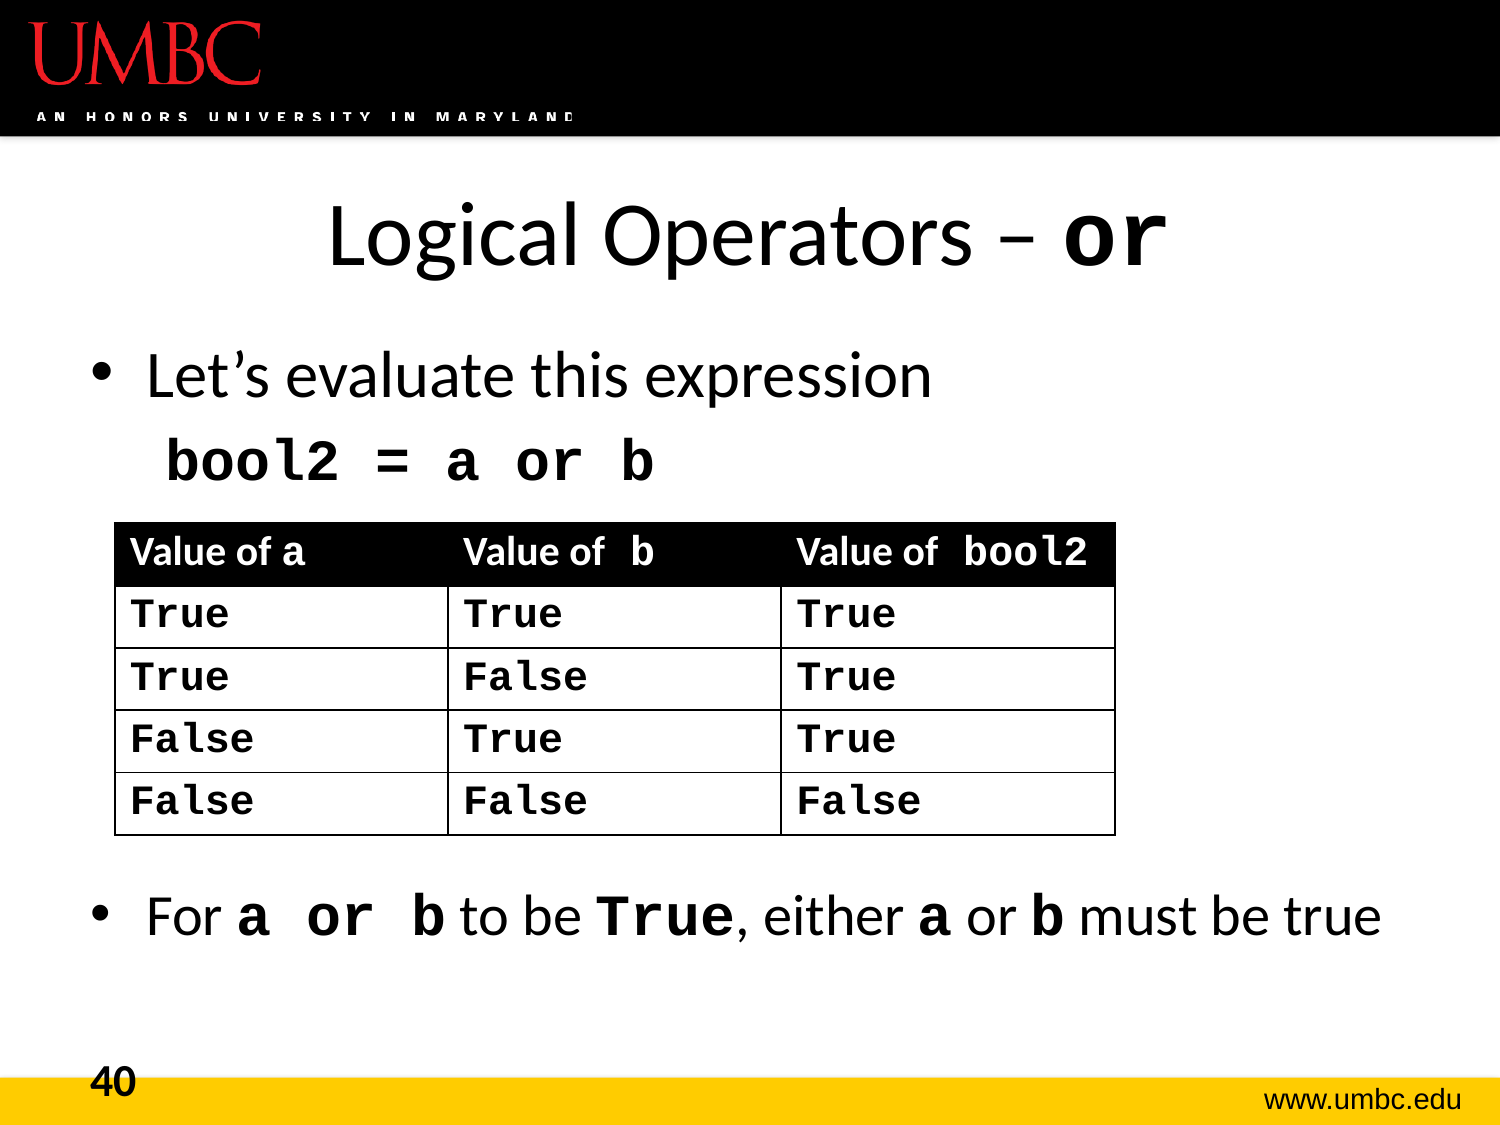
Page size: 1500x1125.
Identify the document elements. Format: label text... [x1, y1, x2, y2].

table_cell True [449, 587, 780, 647]
table_cell False [116, 711, 447, 772]
table_cell True [782, 711, 1114, 772]
table_cell True [116, 587, 447, 647]
table_header Value of a [116, 524, 447, 585]
table_cell False [449, 649, 780, 709]
table_cell False [782, 773, 1114, 834]
list Let’s evaluate this expression bool2 = a or b For a or b to be True, either a or b must be true [75, 323, 1425, 1005]
slide_number 40 [75, 1042, 425, 1103]
table_header Value of bool2 [782, 524, 1114, 585]
table_cell True [116, 649, 447, 709]
table_header Value of b [449, 524, 780, 585]
title Logical Operators – or [75, 135, 1425, 323]
table_cell False [449, 773, 780, 834]
table_cell True [449, 711, 780, 772]
table_cell False [116, 773, 447, 834]
table_cell True [782, 649, 1114, 709]
table_cell True [782, 587, 1114, 647]
